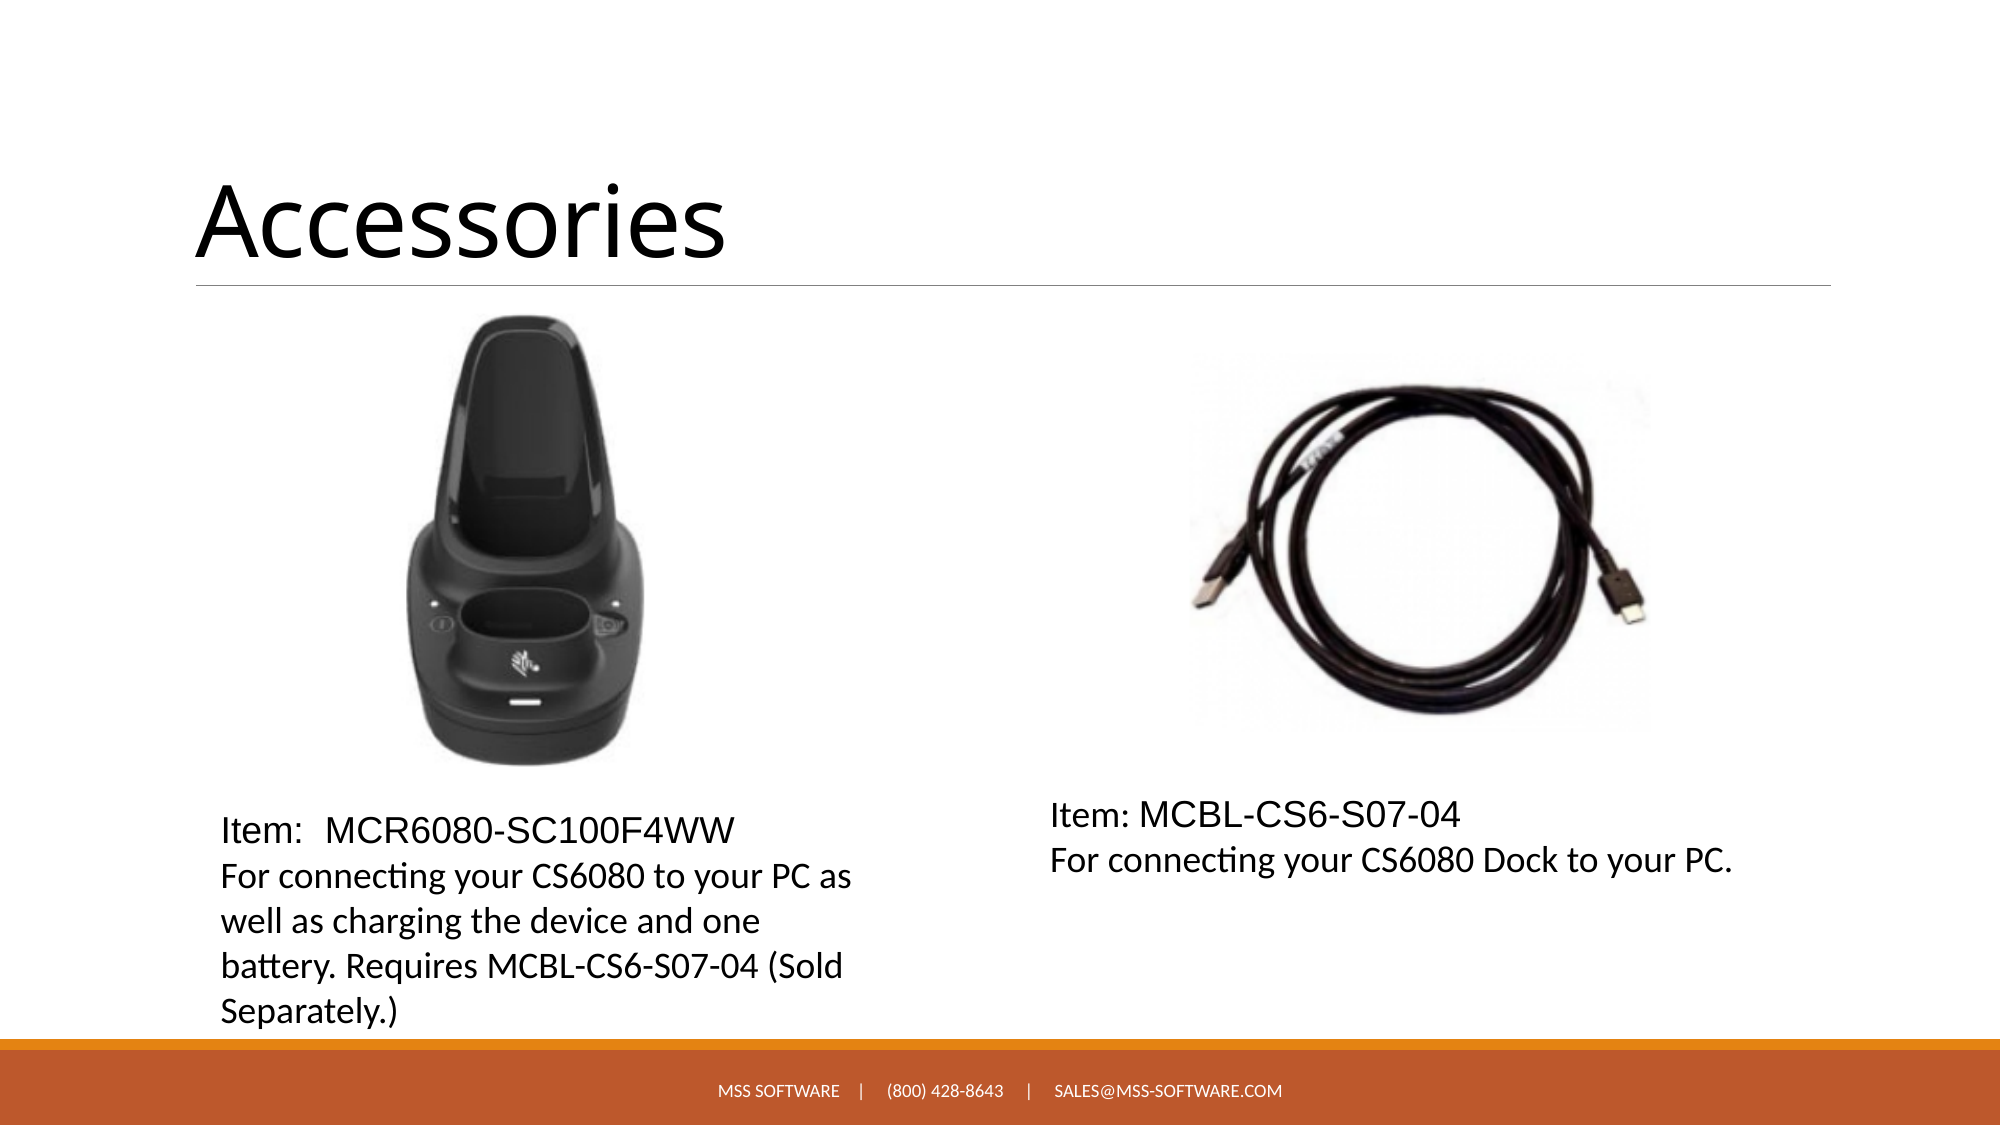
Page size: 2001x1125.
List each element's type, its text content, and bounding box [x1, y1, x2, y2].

title Accessories [180, 47, 1830, 285]
footer MSS Software | (800) 428-8643 | sales@mss-software.com [604, 1059, 1396, 1120]
text_box Item: MCBL-CS6-S07-04 For connecting your CS6080 Dock to your PC. [1035, 783, 1827, 888]
text_box Item: MCR6080-SC100F4WW For connecting your CS6080 to your PC as well as charging the device and one battery. Requires MCBL-CS6-S07-04 (Sold Separately.) [205, 798, 871, 1039]
picture [1177, 352, 1685, 732]
picture [365, 299, 711, 784]
